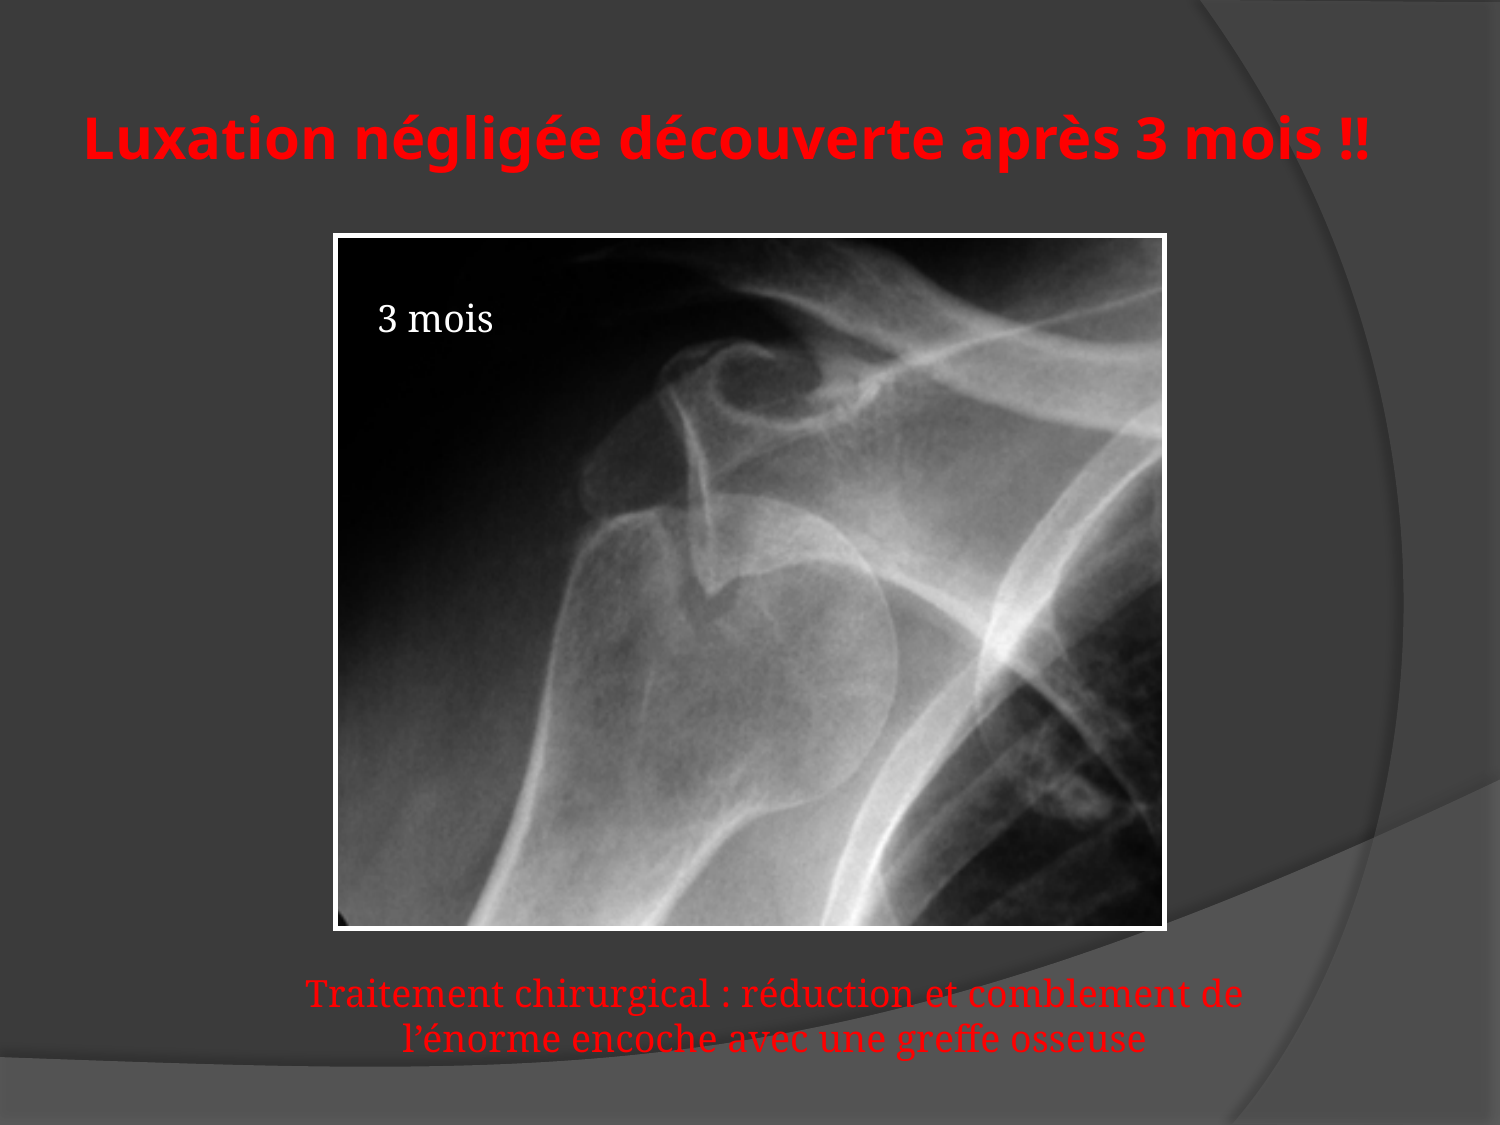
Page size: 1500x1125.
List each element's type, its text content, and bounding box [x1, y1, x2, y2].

title Luxation négligée découverte après 3 mois !! [75, 62, 1438, 211]
picture [337, 237, 1163, 927]
text_box Traitement chirurgical : réduction et comblement de l’énorme encoche avec une greffe osseuse [237, 962, 1313, 1068]
